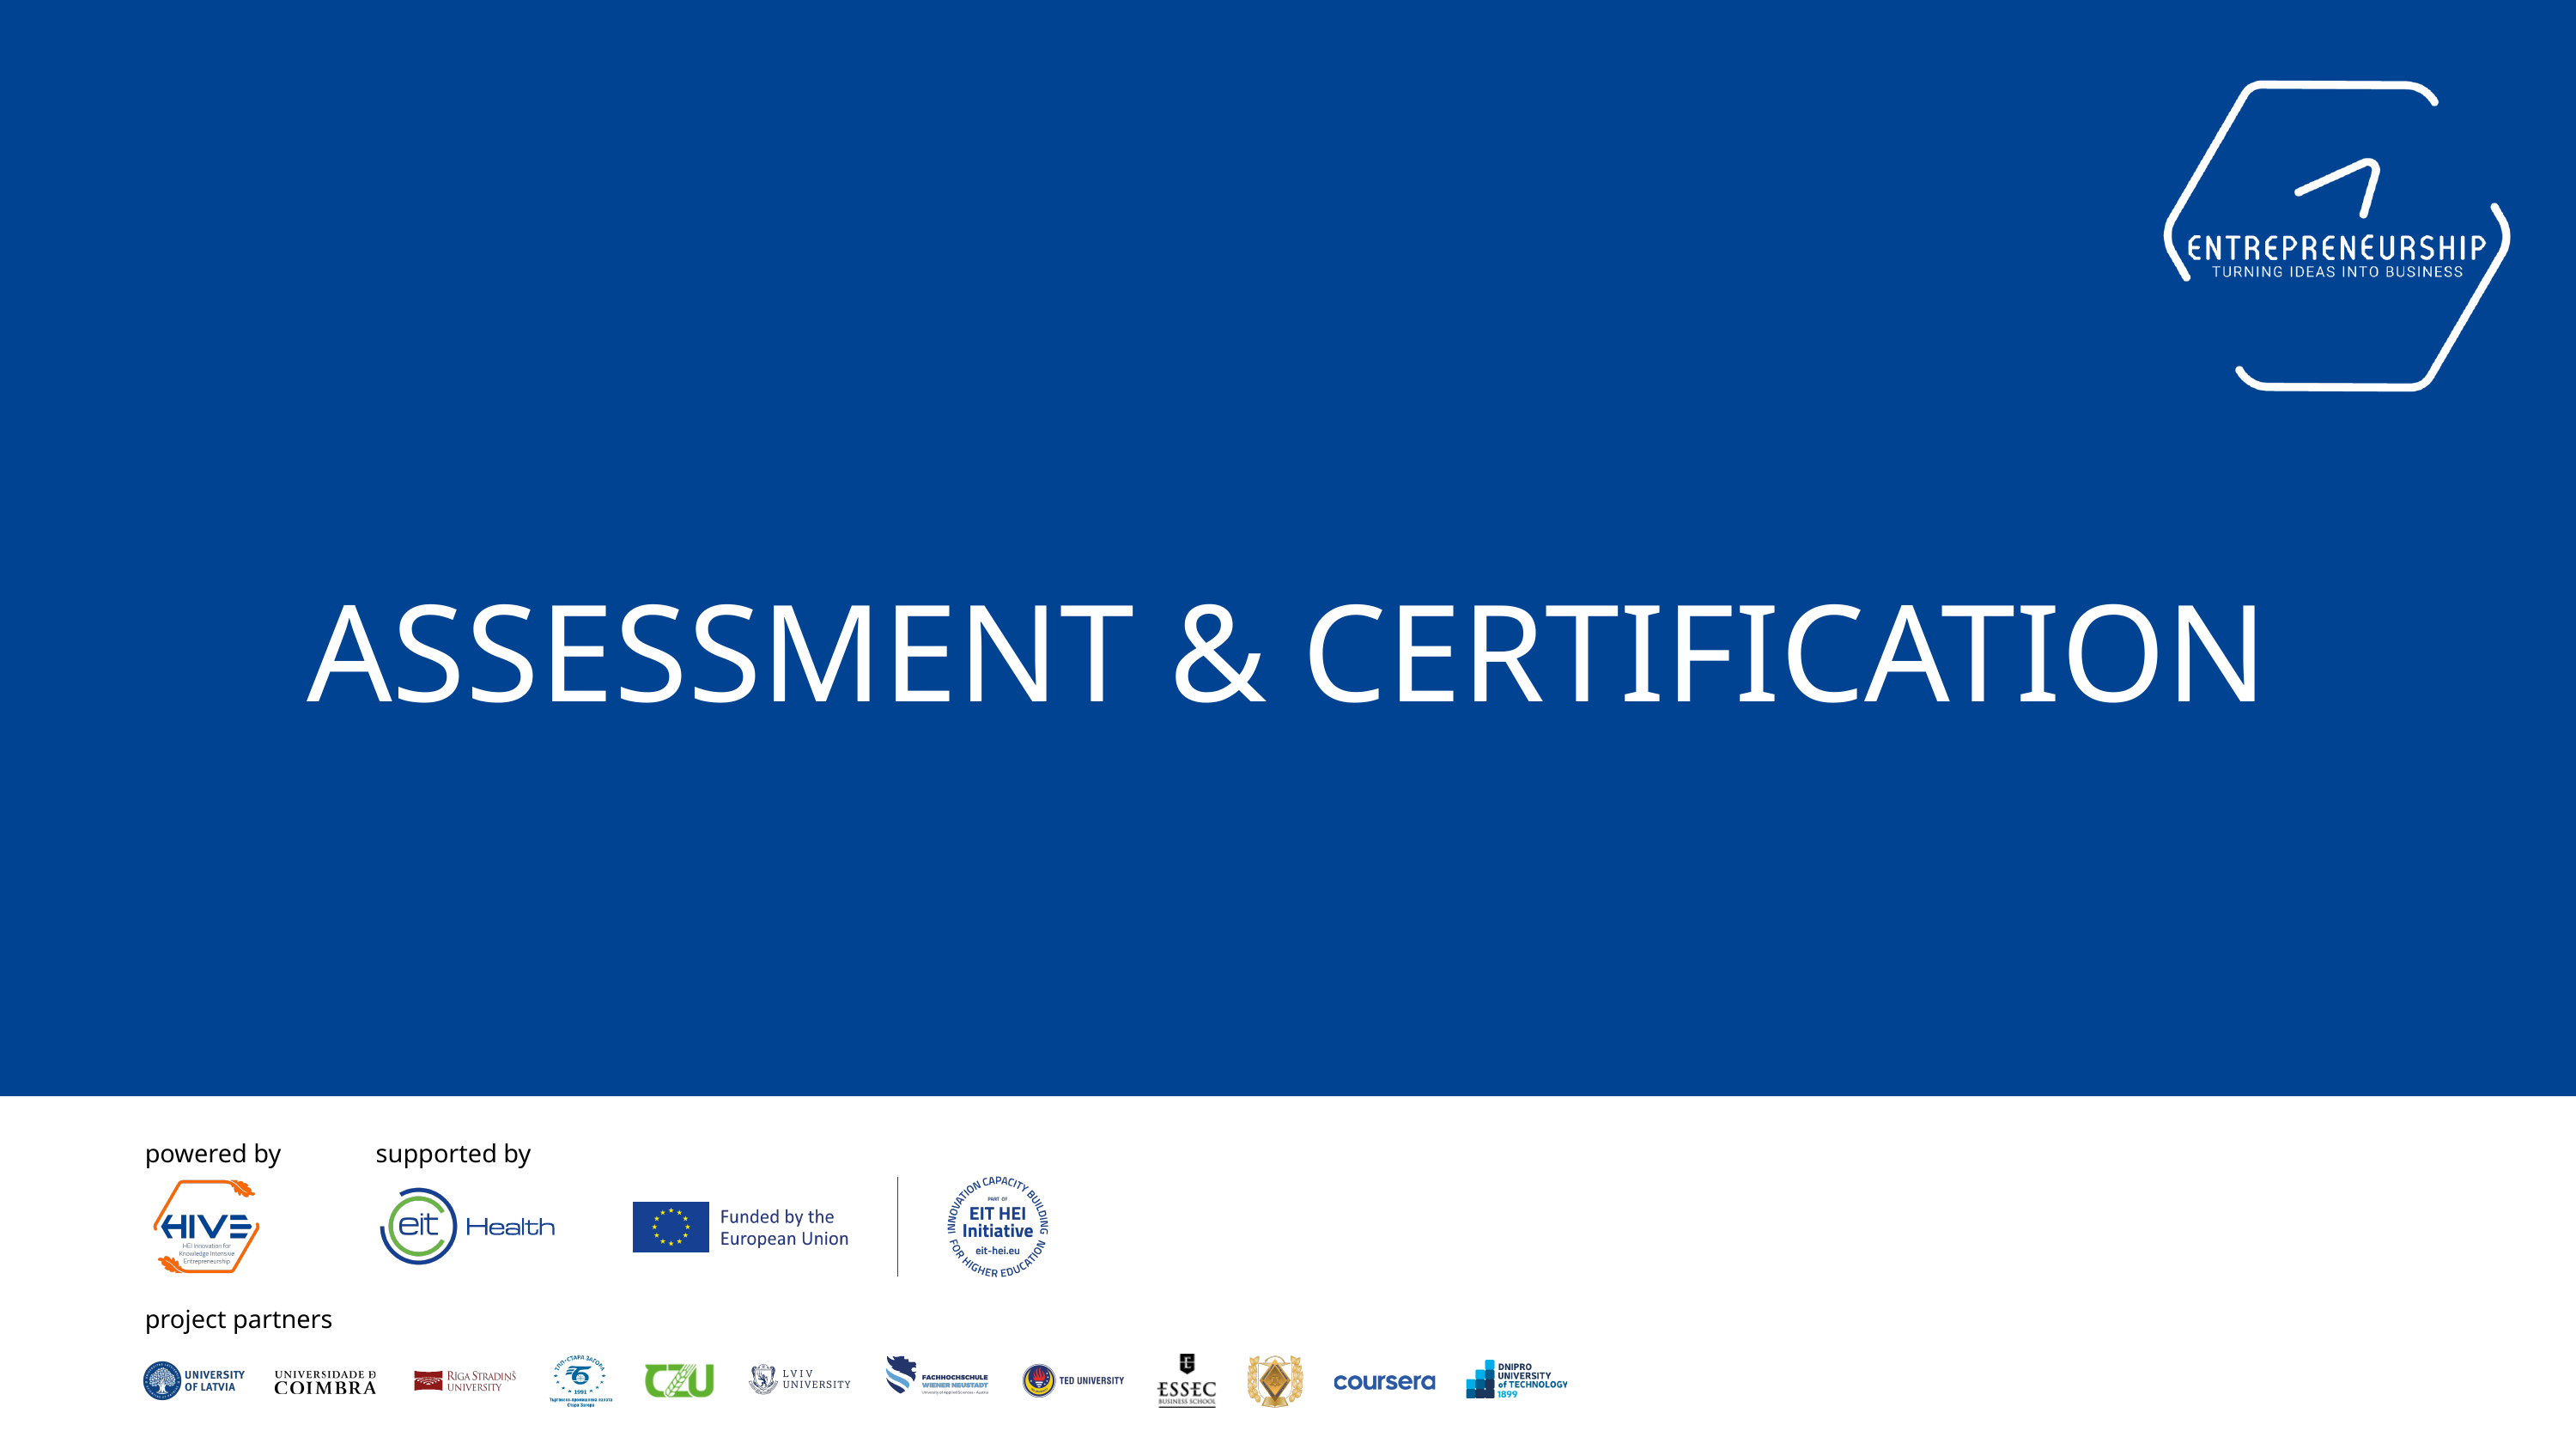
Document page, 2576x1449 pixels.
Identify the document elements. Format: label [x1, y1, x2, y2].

text_box [0, 1095, 2576, 1449]
text_box [0, 0, 2576, 1094]
